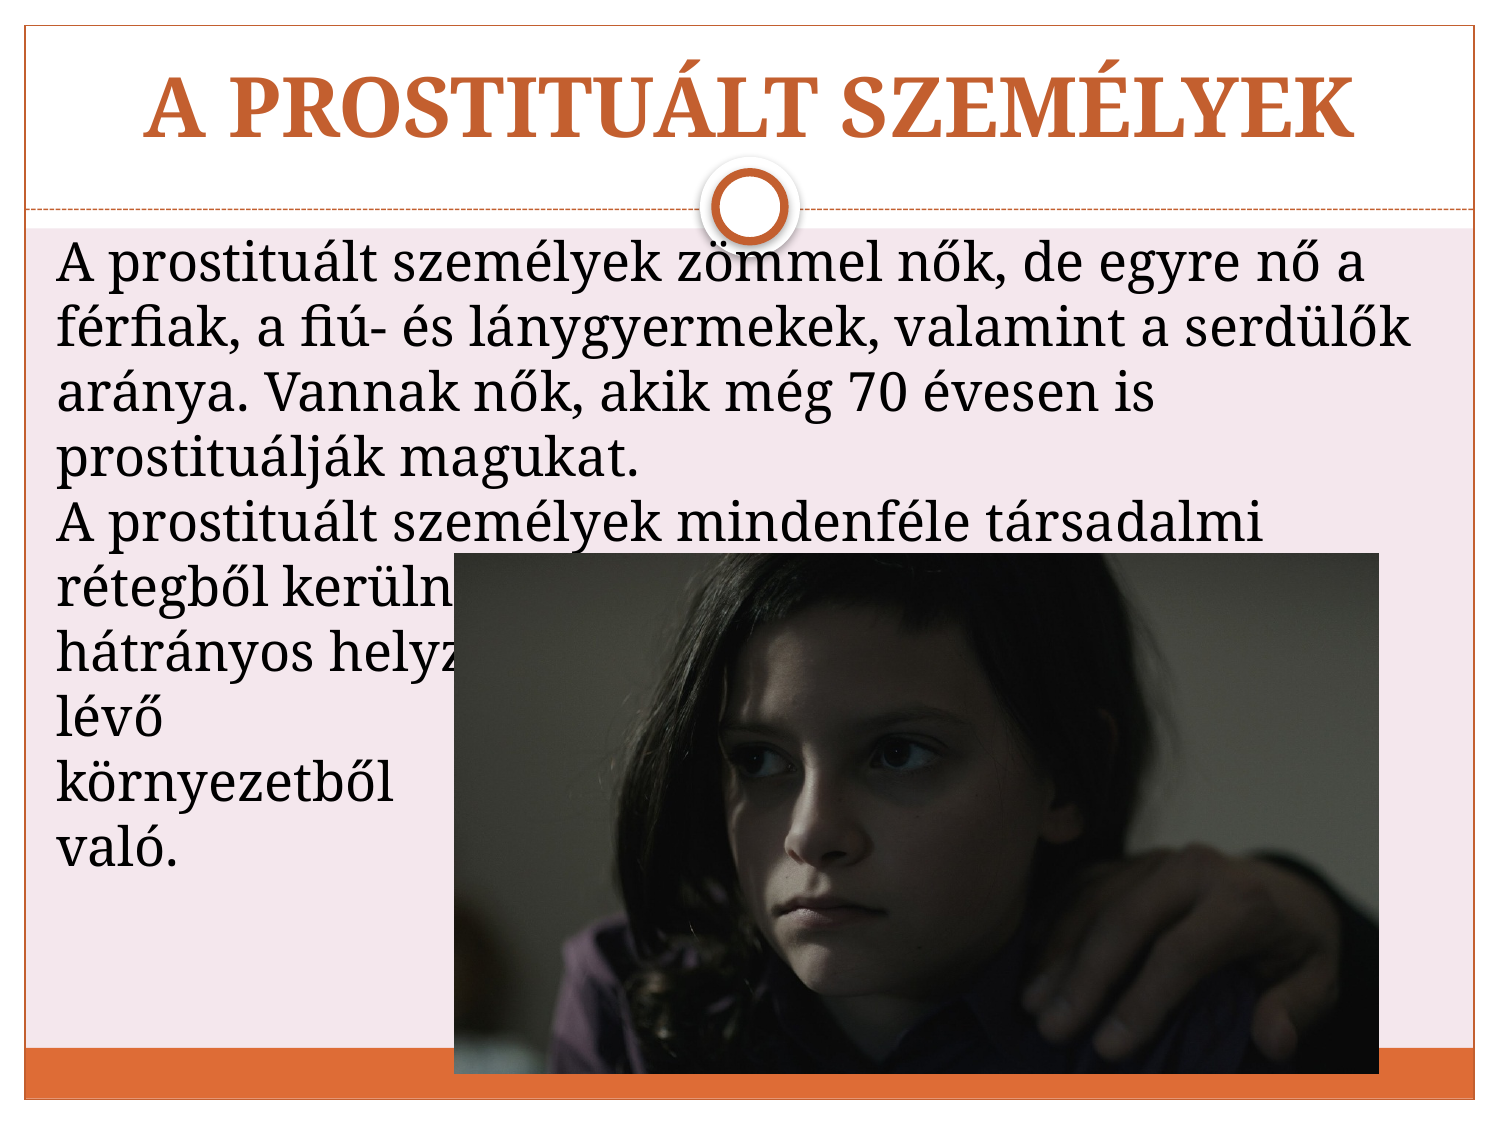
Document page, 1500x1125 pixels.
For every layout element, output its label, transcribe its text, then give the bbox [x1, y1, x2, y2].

title A PROSTITUÁLT SZEMÉLYEK [49, 37, 1450, 162]
picture [454, 553, 1379, 1074]
list A prostituált személyek zömmel nők, de egyre nő a férfiak, a fiú- és lánygyermekek, valamint a serdülők aránya. Vannak nők, akik még 70 évesen is prostituálják magukat. A prostituált személyek mindenféle társadalmi rétegből kerülnek ki, bár a többség inkább a hátrányos helyzetben lévő környezetből való. [41, 219, 1471, 1047]
